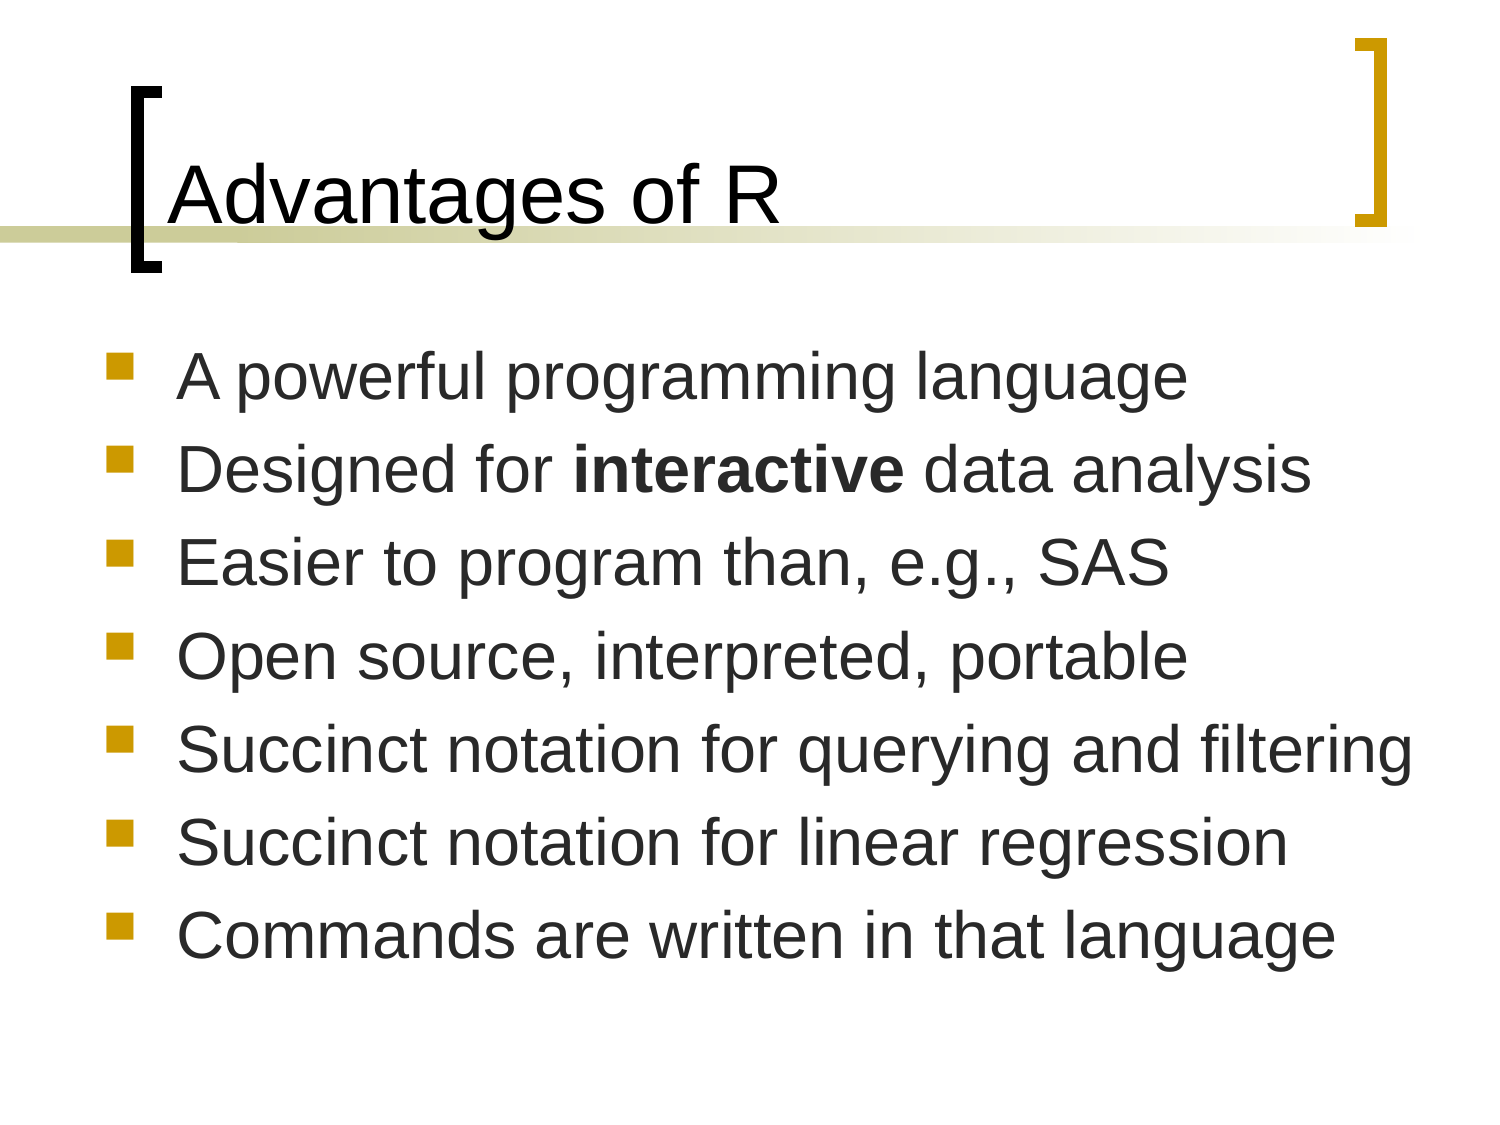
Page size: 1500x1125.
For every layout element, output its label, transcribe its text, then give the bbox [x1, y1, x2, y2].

list A powerful programming language Designed for interactive data analysis Easier to program than, e.g., SAS Open source, interpreted, portable Succinct notation for querying and filtering Succinct notation for linear regression Commands are written in that language [87, 324, 1438, 1063]
title Advantages of R [152, 15, 1328, 248]
